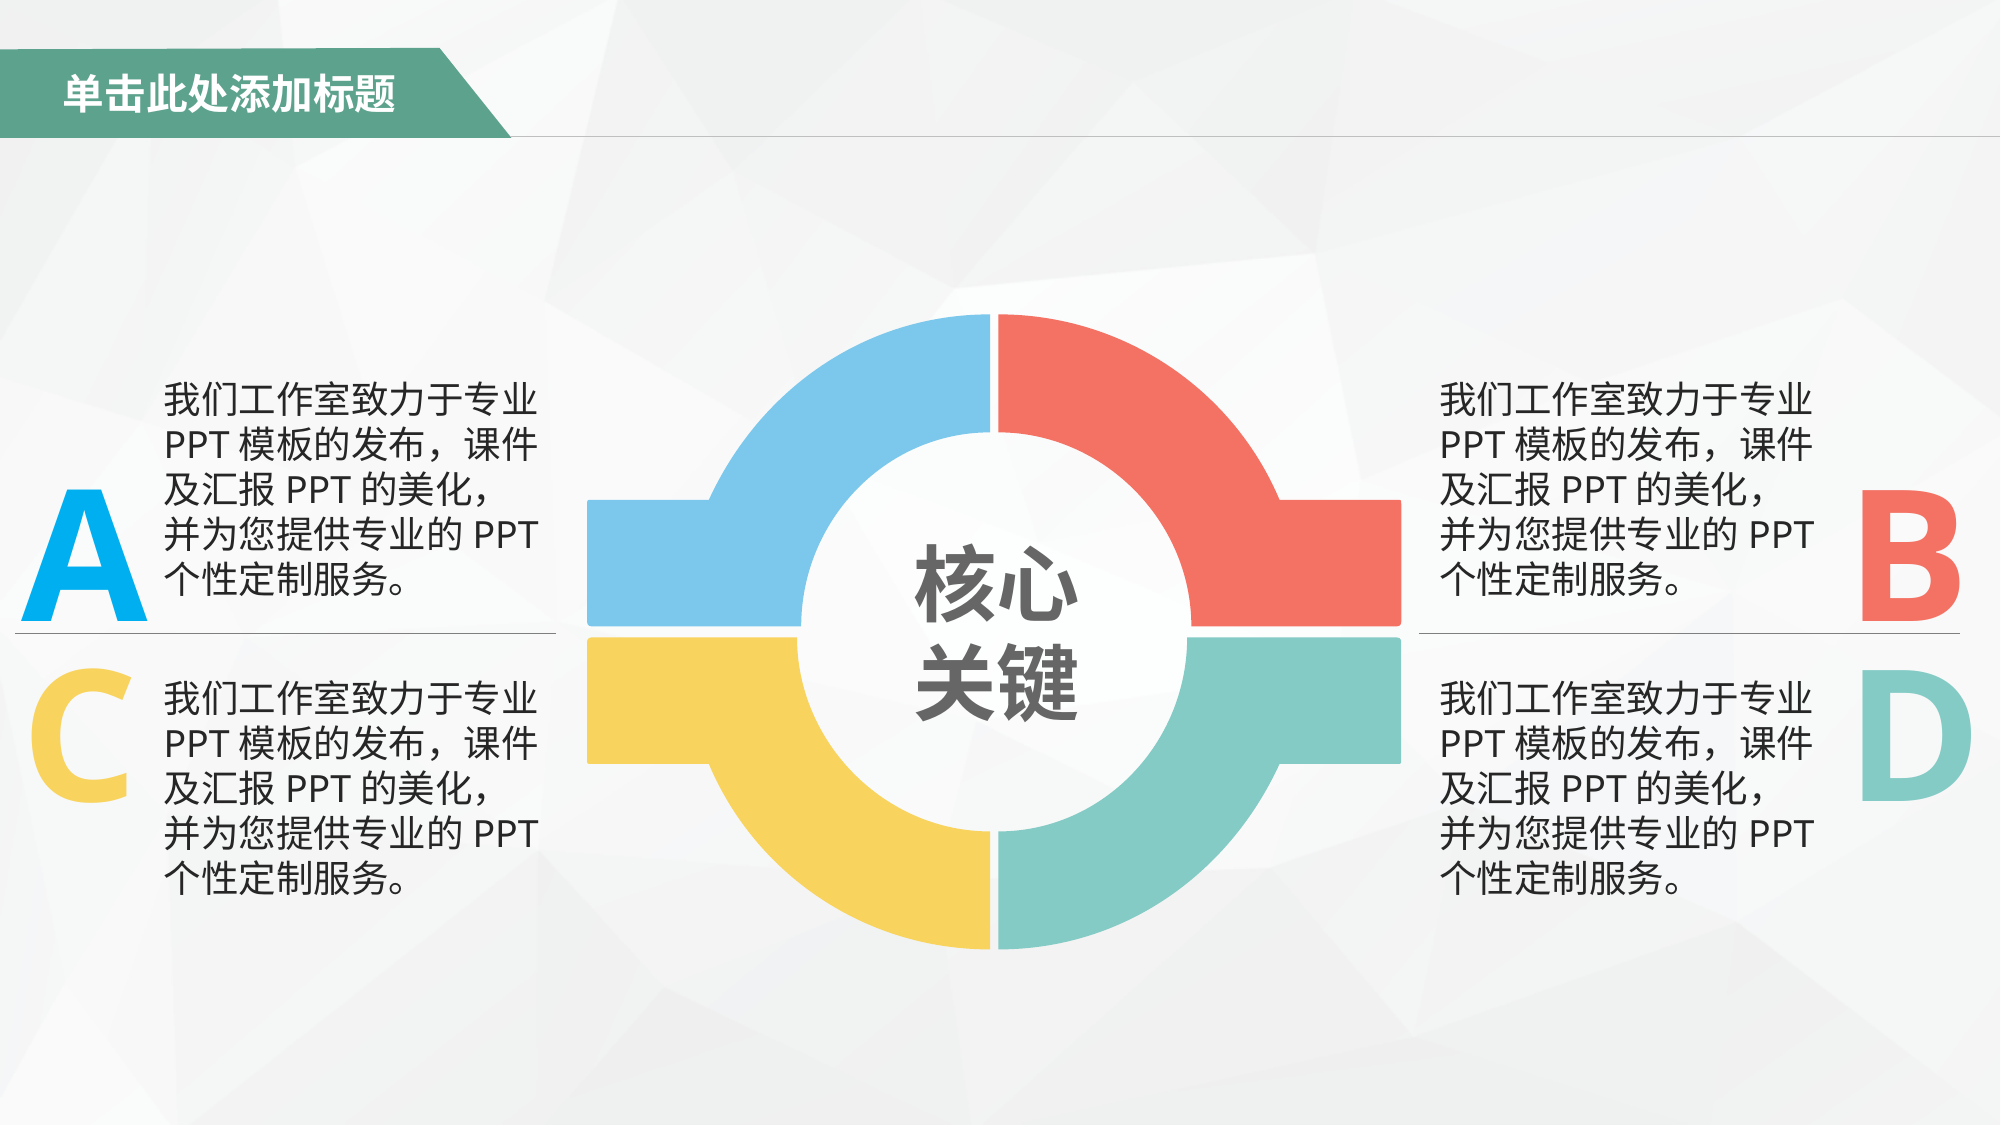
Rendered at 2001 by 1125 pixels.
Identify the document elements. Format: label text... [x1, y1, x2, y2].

text_box B [1832, 430, 2000, 611]
text_box 核心 关键 [898, 524, 1128, 740]
picture [0, 0, 2001, 1125]
text_box [587, 637, 991, 950]
text_box 我们工作室致力于专业PPT模板的发布，课件及汇报PPT的美化，并为您提供专业的PPT个性定制服务。 [1424, 667, 1832, 908]
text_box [6, 611, 556, 911]
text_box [0, 47, 2000, 138]
text_box [998, 637, 1402, 950]
text_box 我们工作室致力于专业PPT模板的发布，课件及汇报PPT的美化，并为您提供专业的PPT个性定制服务。 [1424, 368, 1832, 609]
text_box D [1832, 611, 2000, 846]
text_box [587, 314, 991, 627]
text_box [998, 314, 1402, 627]
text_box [6, 368, 556, 611]
